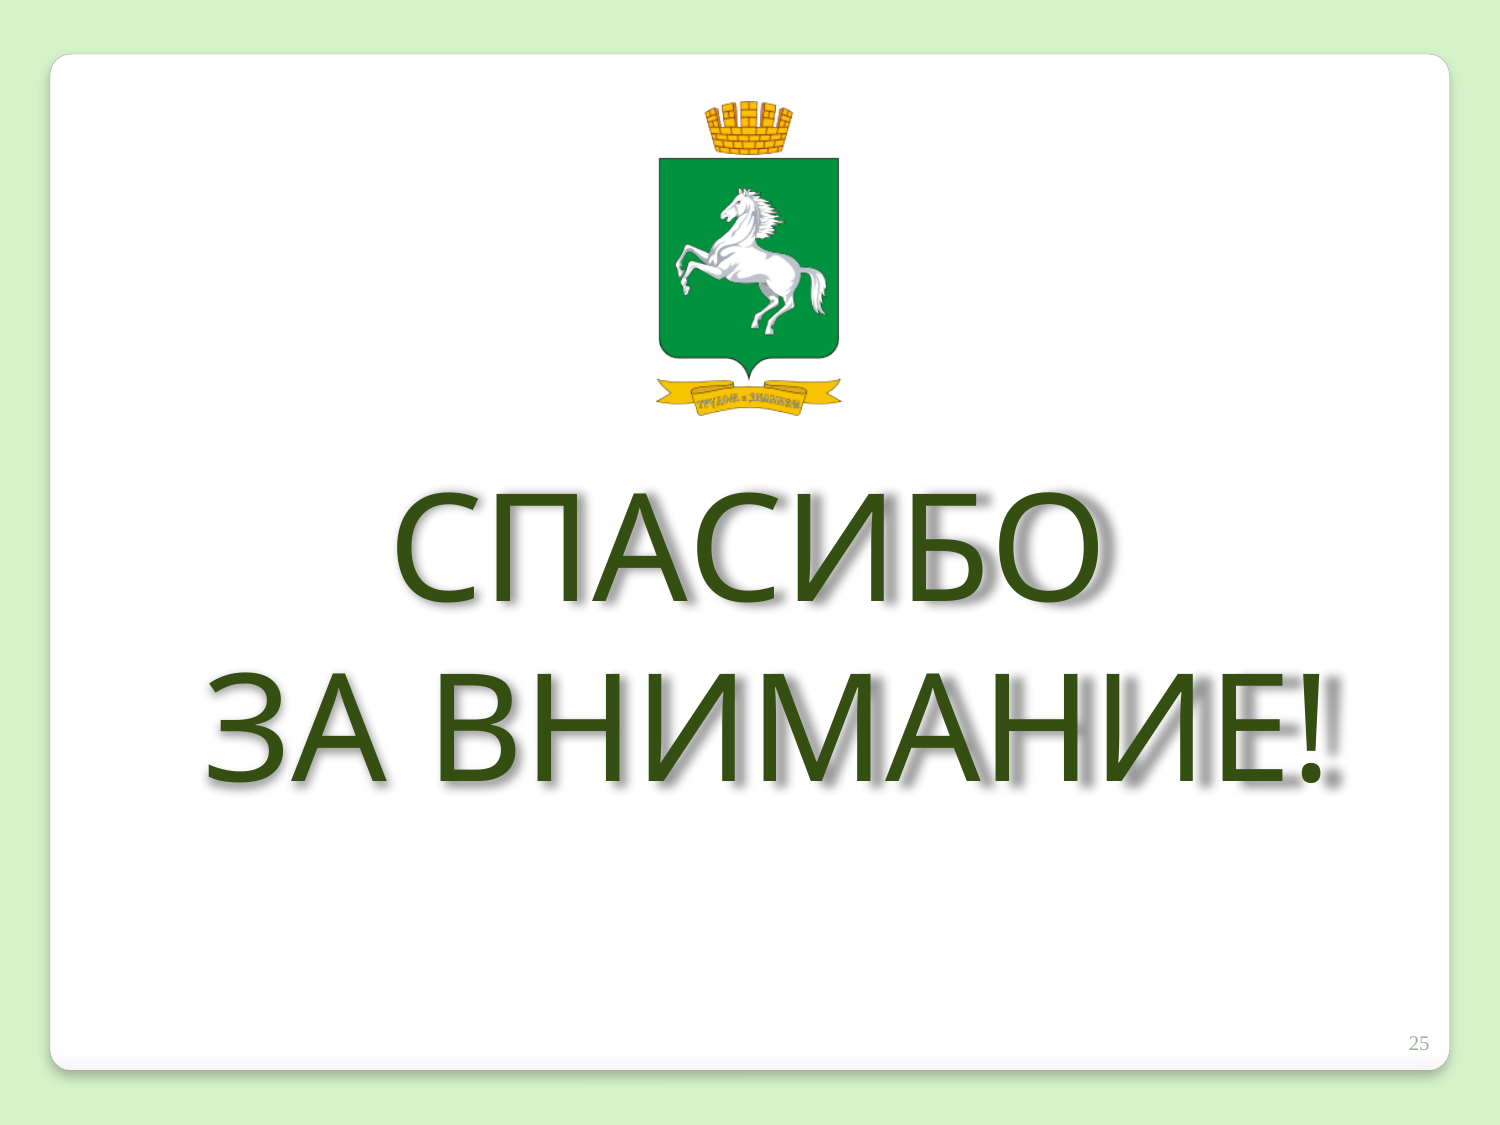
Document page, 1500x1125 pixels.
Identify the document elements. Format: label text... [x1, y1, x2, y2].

slide_number 25 [1369, 1002, 1445, 1063]
picture [655, 101, 843, 417]
text_box СПАСИБО ЗА ВНИМАНИЕ! [159, 444, 1376, 820]
